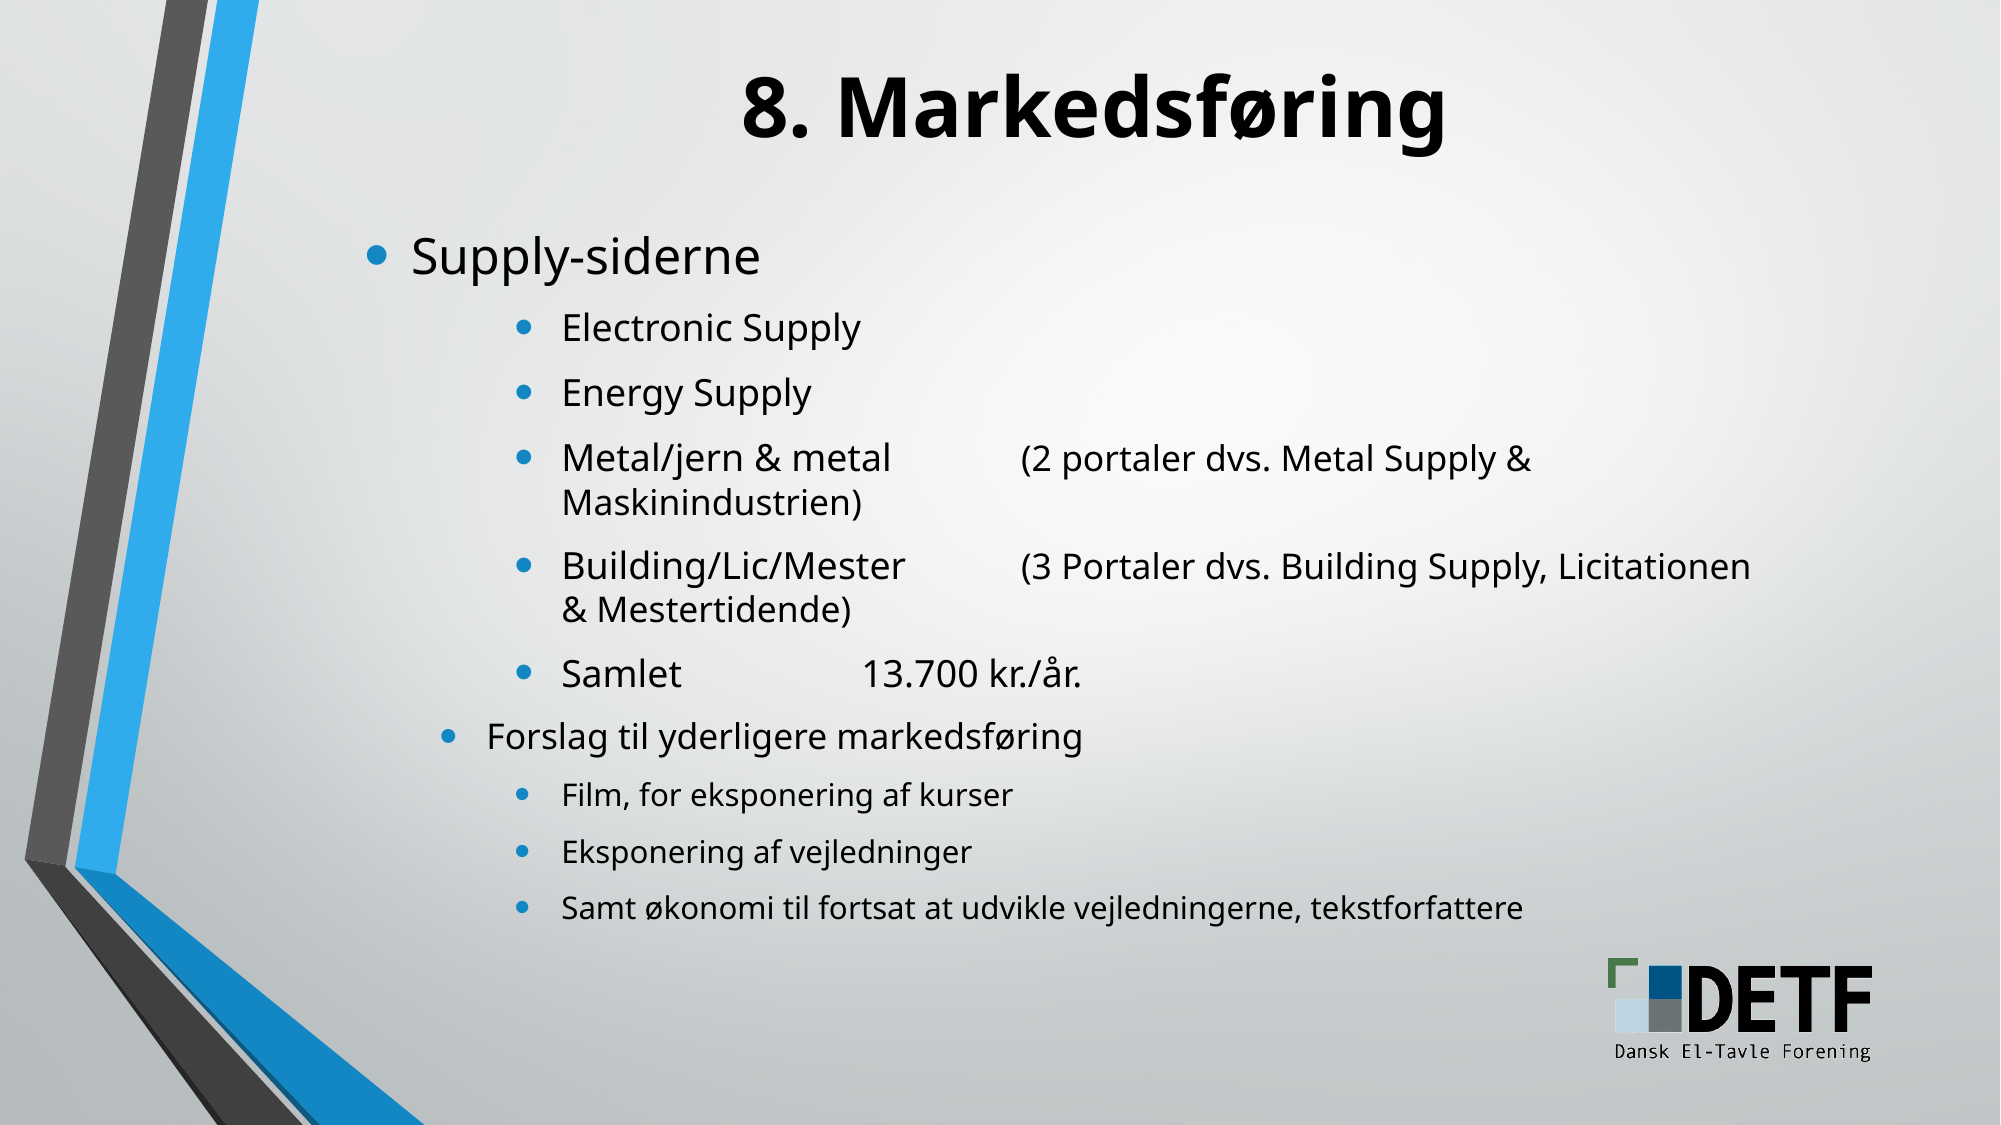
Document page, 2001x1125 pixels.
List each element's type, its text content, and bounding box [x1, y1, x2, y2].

list Supply-siderne Electronic Supply Energy Supply Metal/jern & metal (2 portaler dvs. Metal Supply & Maskinindustrien) Building/Lic/Mester (3 Portaler dvs. Building Supply, Licitationen & Mestertidende) Samlet 13.700 kr./år. Forslag til yderligere markedsføring Film, for eksponering af kurser Eksponering af vejledninger Samt økonomi til fortsat at udvikle vejledningerne, tekstforfattere [349, 216, 1790, 1125]
picture [1607, 958, 1872, 1062]
title 8. Markedsføring [273, 0, 1918, 248]
